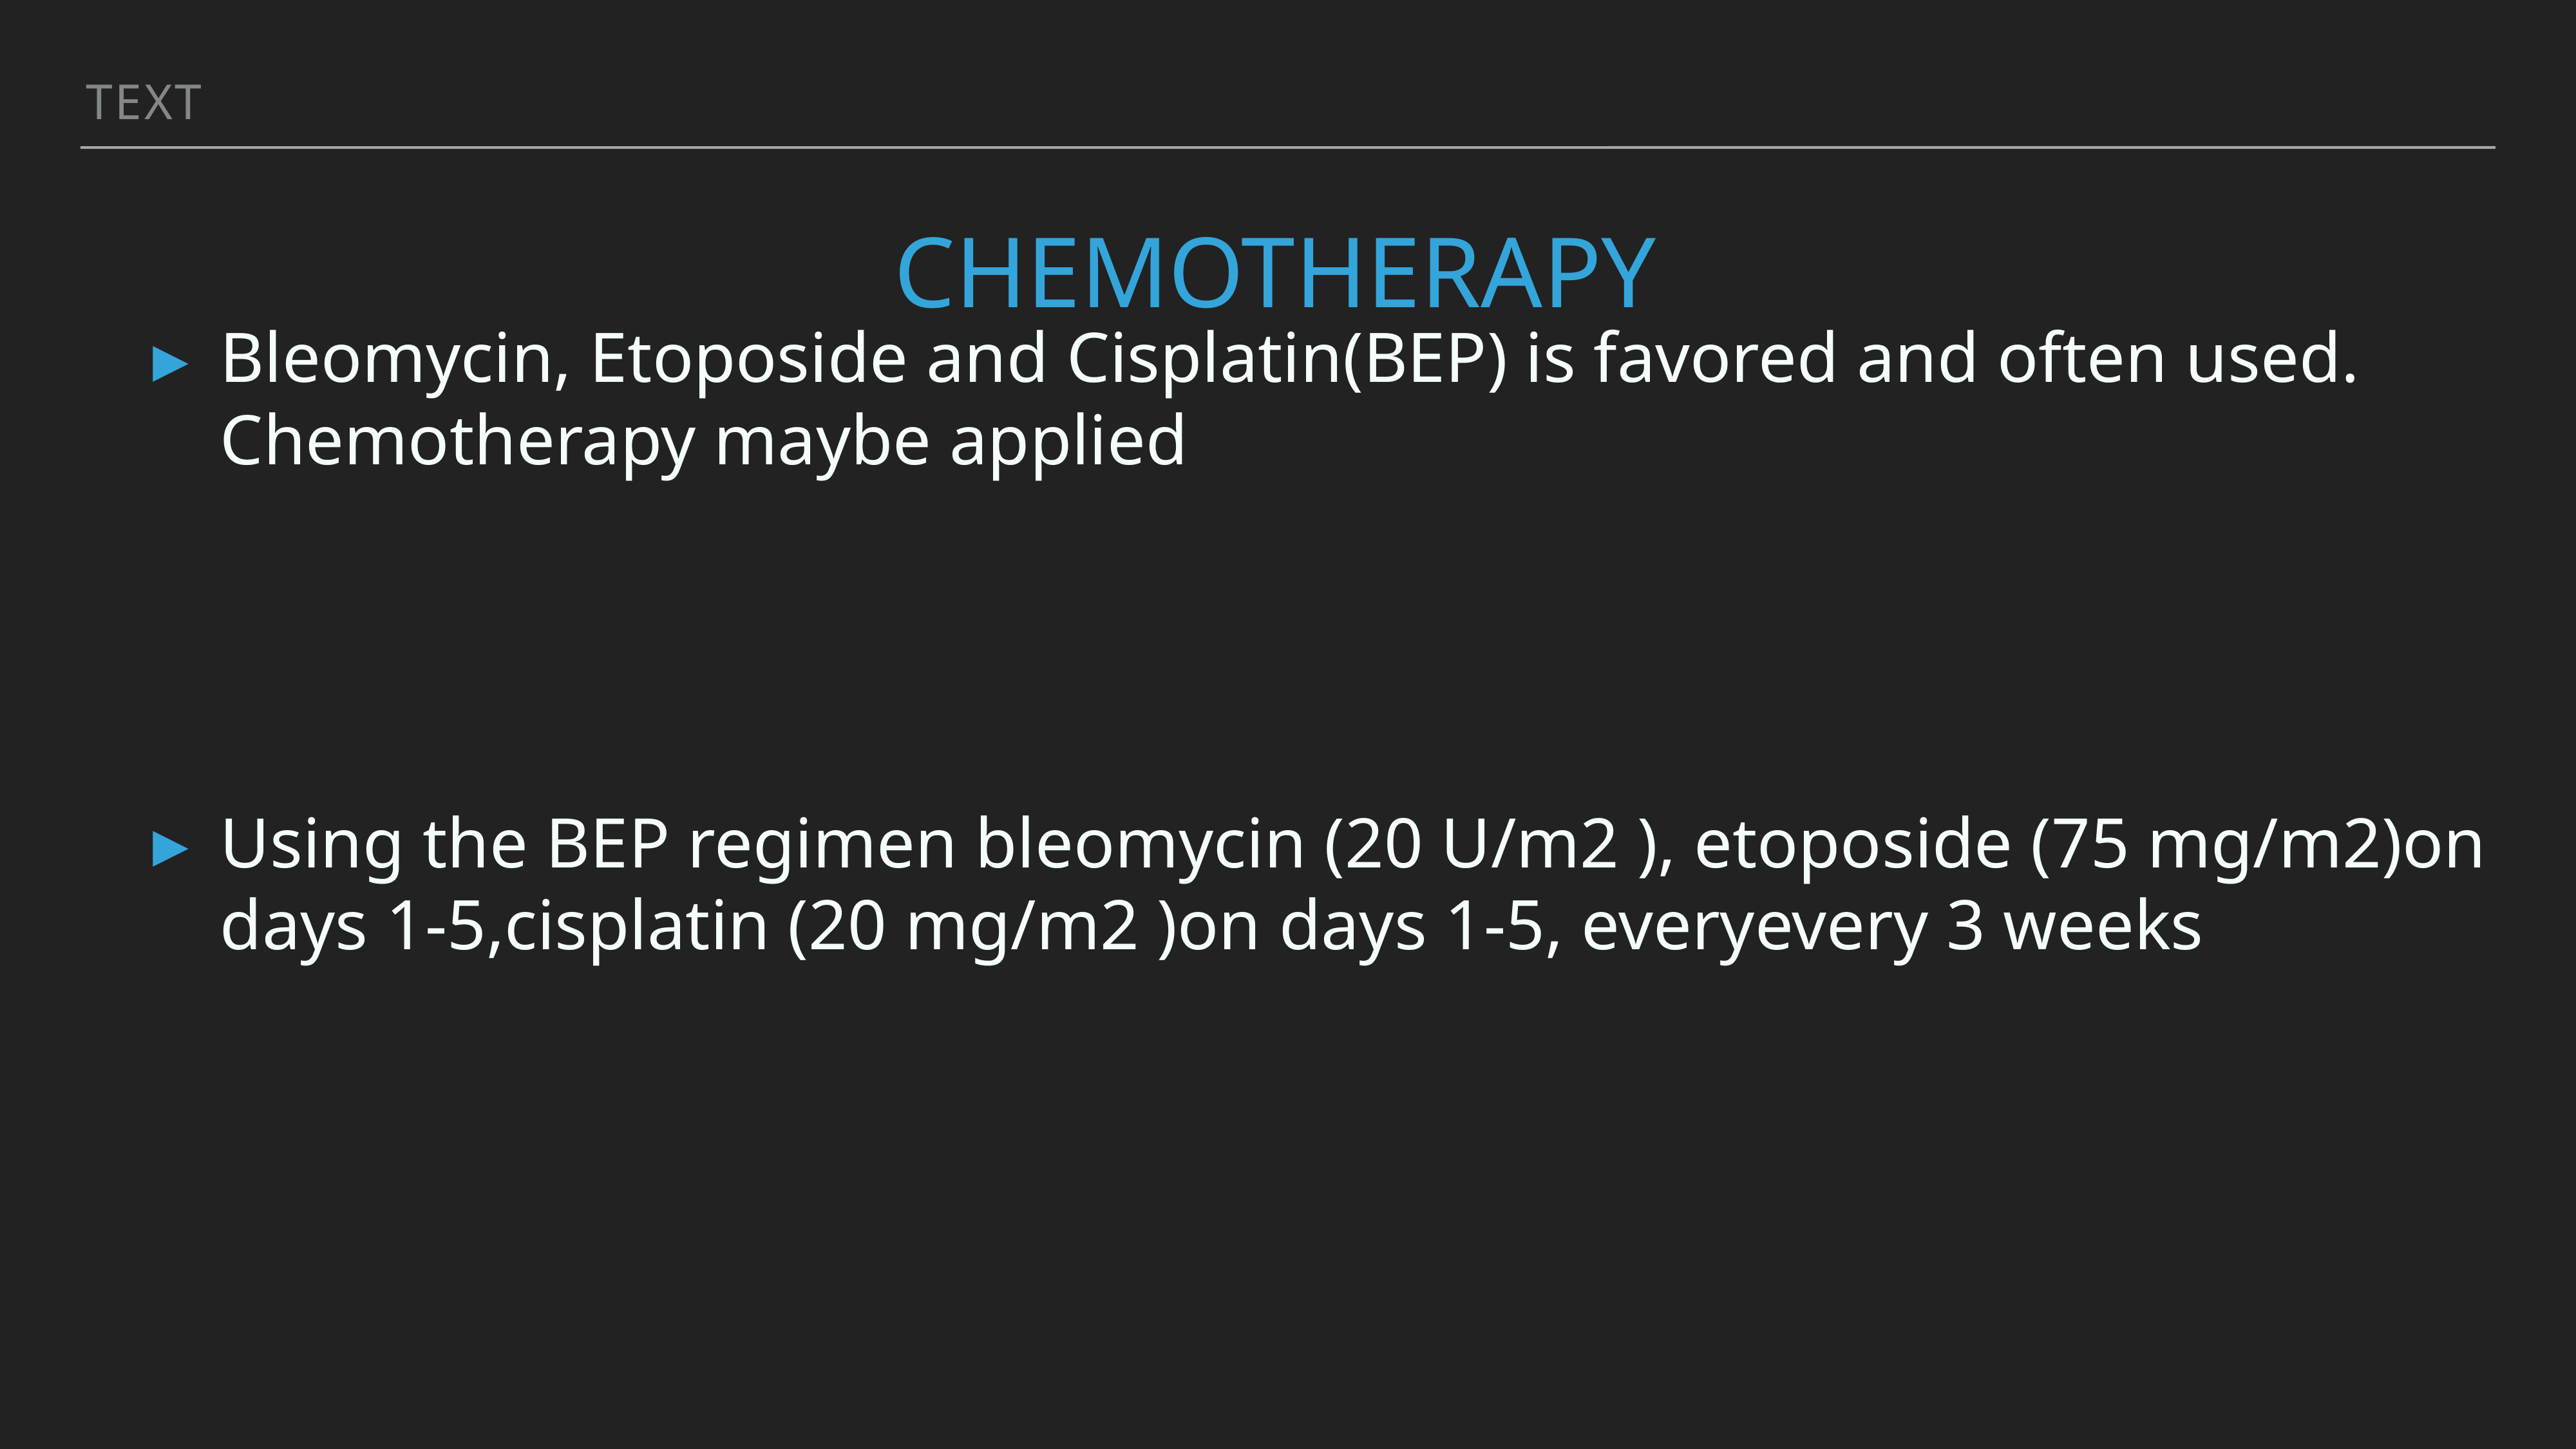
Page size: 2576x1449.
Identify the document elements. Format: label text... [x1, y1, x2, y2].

list Bleomycin, Etoposide and Cisplatin(BEP) is favored and often used. Chemotherapy maybe applied Using the BEP regimen bleomycin (20 U/m2 ), etoposide (75 mg/m2)on days 1-5,cisplatin (20 mg/m2 )on days 1-5, everyevery 3 weeks [147, 308, 2563, 1216]
list Text [80, 66, 2295, 135]
title Chemotherapy [80, 227, 2496, 336]
